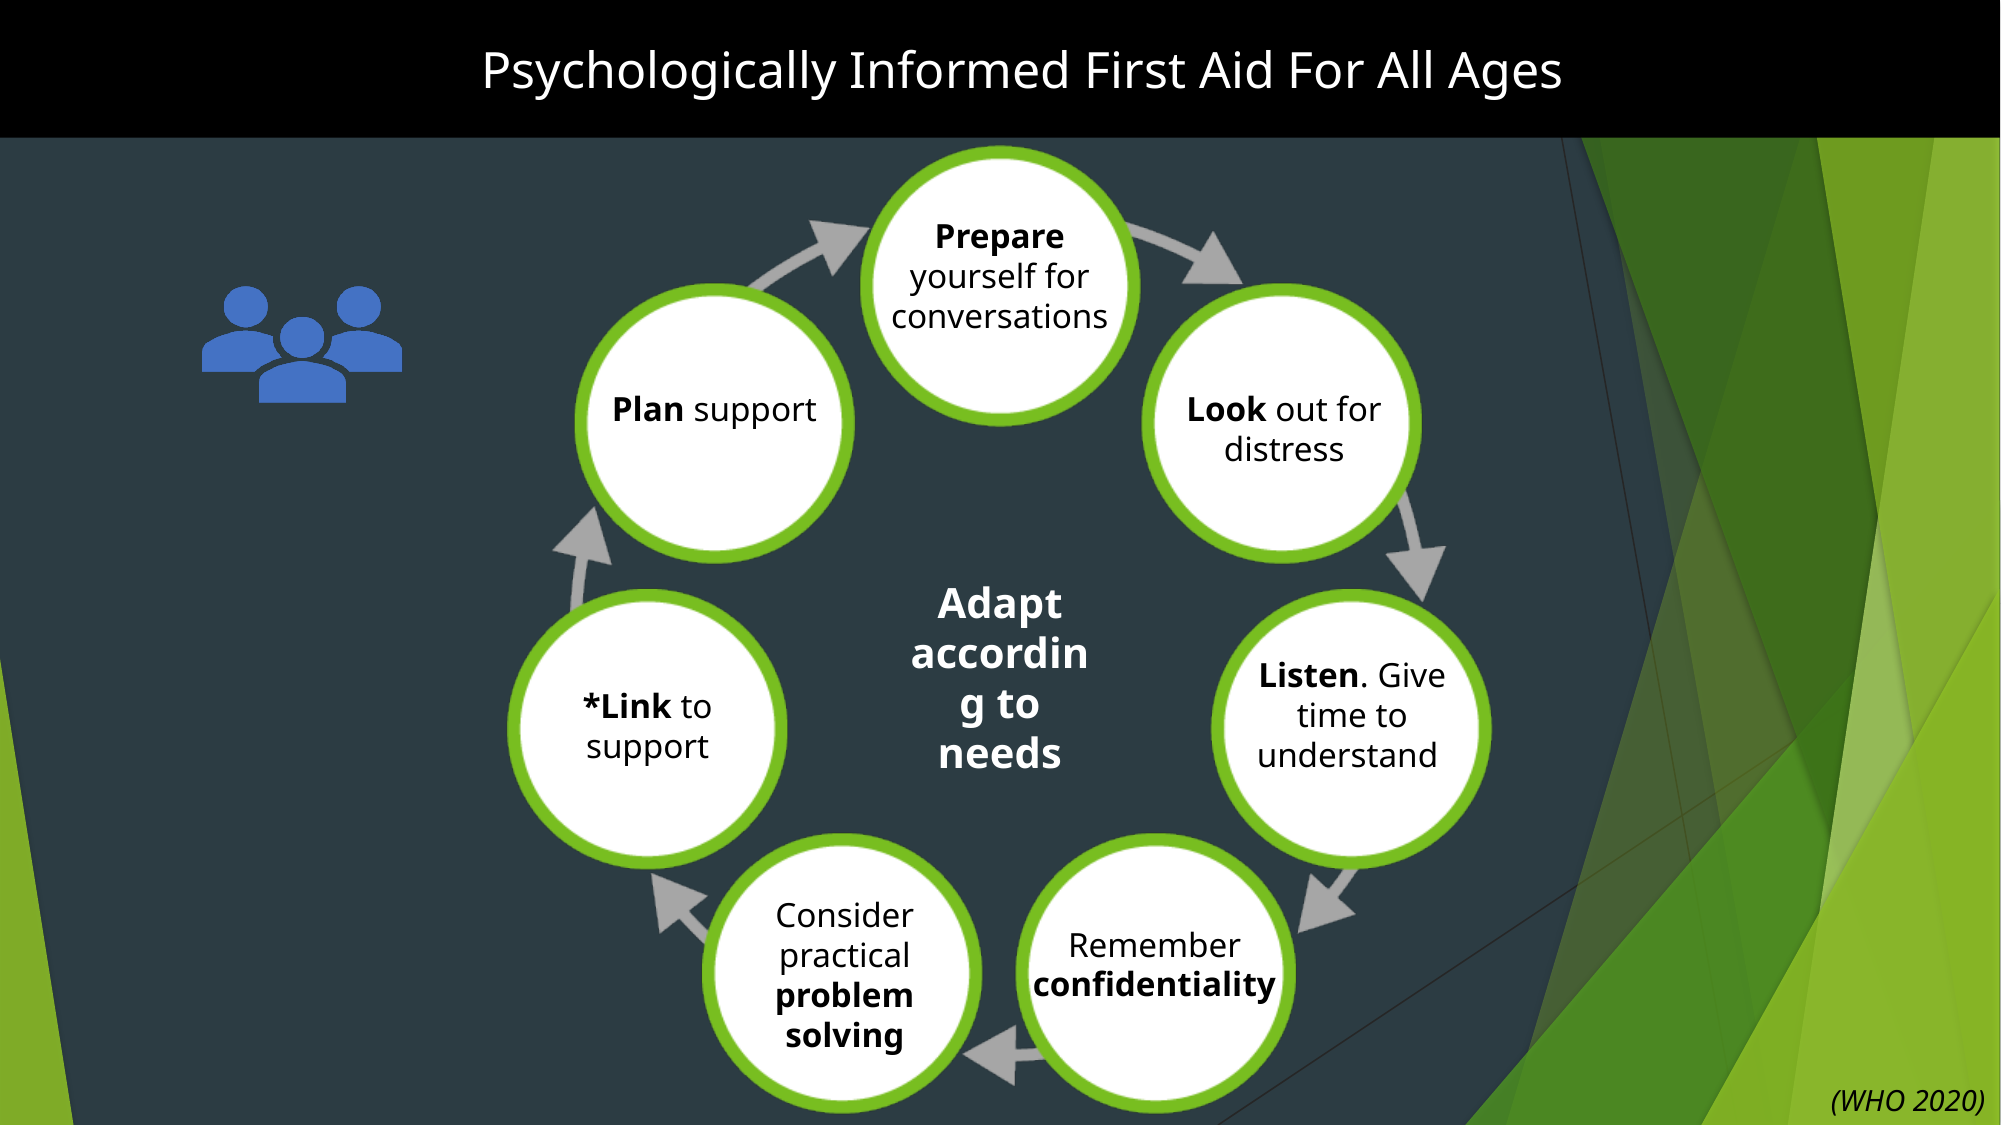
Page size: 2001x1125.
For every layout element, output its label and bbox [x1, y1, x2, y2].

text_box [0, 0, 2000, 1125]
picture [188, 238, 416, 450]
